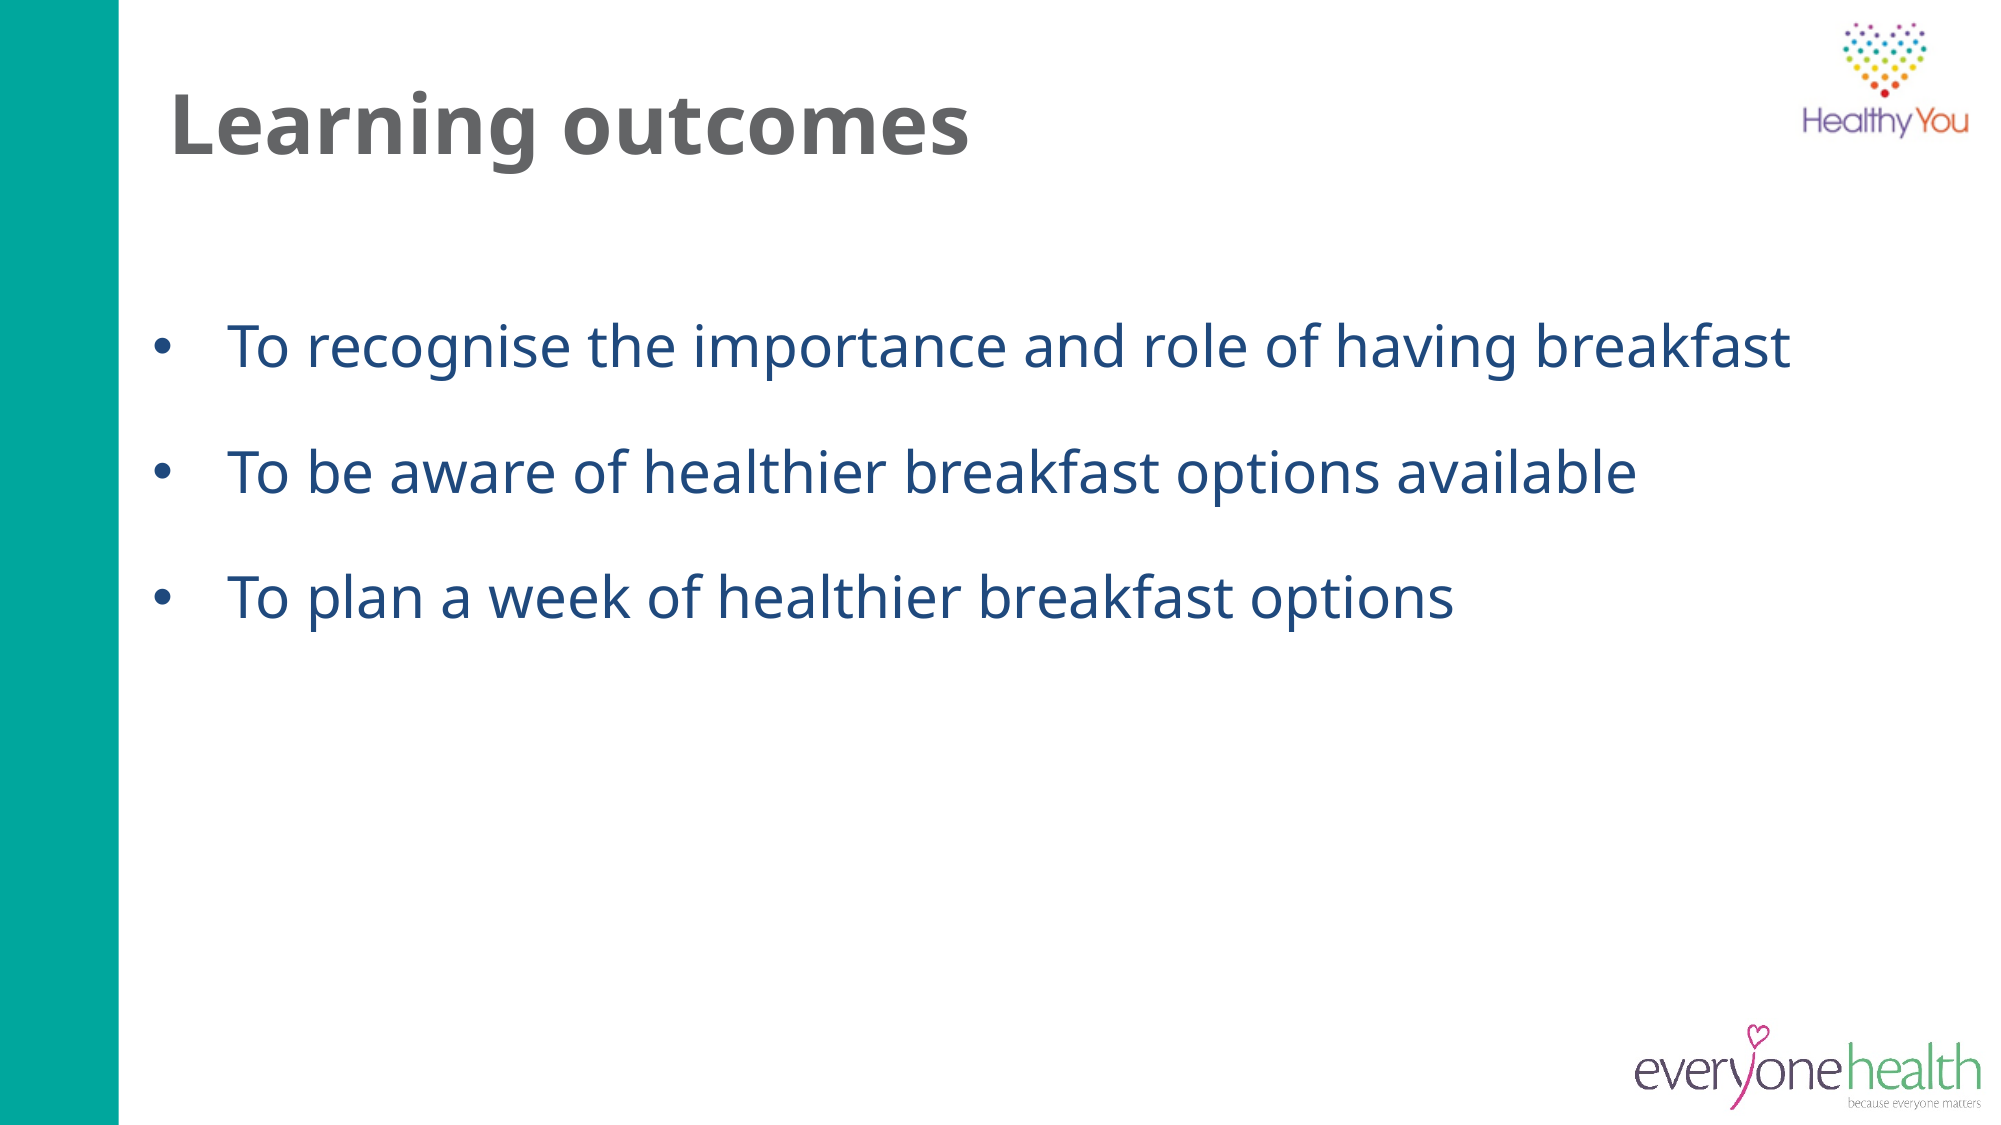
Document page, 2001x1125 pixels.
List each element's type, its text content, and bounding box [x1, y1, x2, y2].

list To recognise the importance and role of having breakfast To be aware of healthier breakfast options available To plan a week of healthier breakfast options [137, 309, 1895, 866]
picture [1783, 11, 1989, 151]
title Learning outcomes [153, 66, 1879, 189]
picture [1624, 1018, 1991, 1116]
